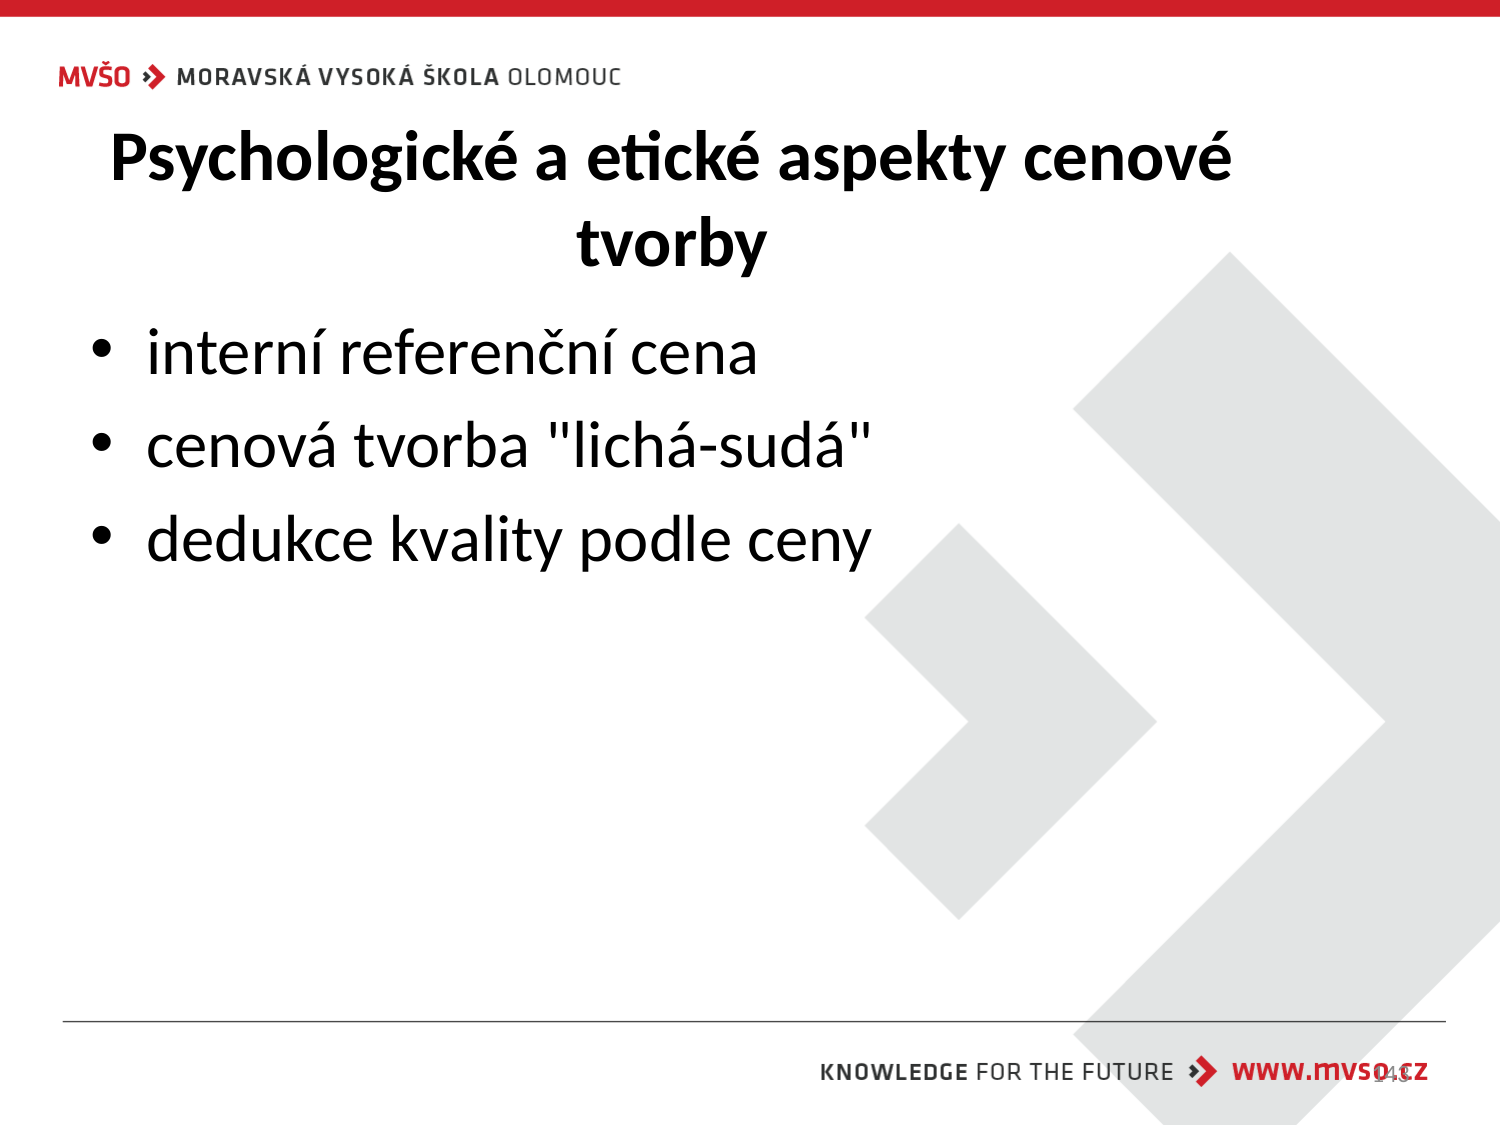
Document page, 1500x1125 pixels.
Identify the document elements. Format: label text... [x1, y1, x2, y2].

list interní referenční cena cenová tvorba "lichá-sudá" dedukce kvality podle ceny [75, 300, 1425, 1043]
slide_number 143 [1074, 1043, 1425, 1103]
title Psychologické a etické aspekty cenové tvorby [75, 101, 1270, 289]
picture [0, 0, 1500, 1125]
